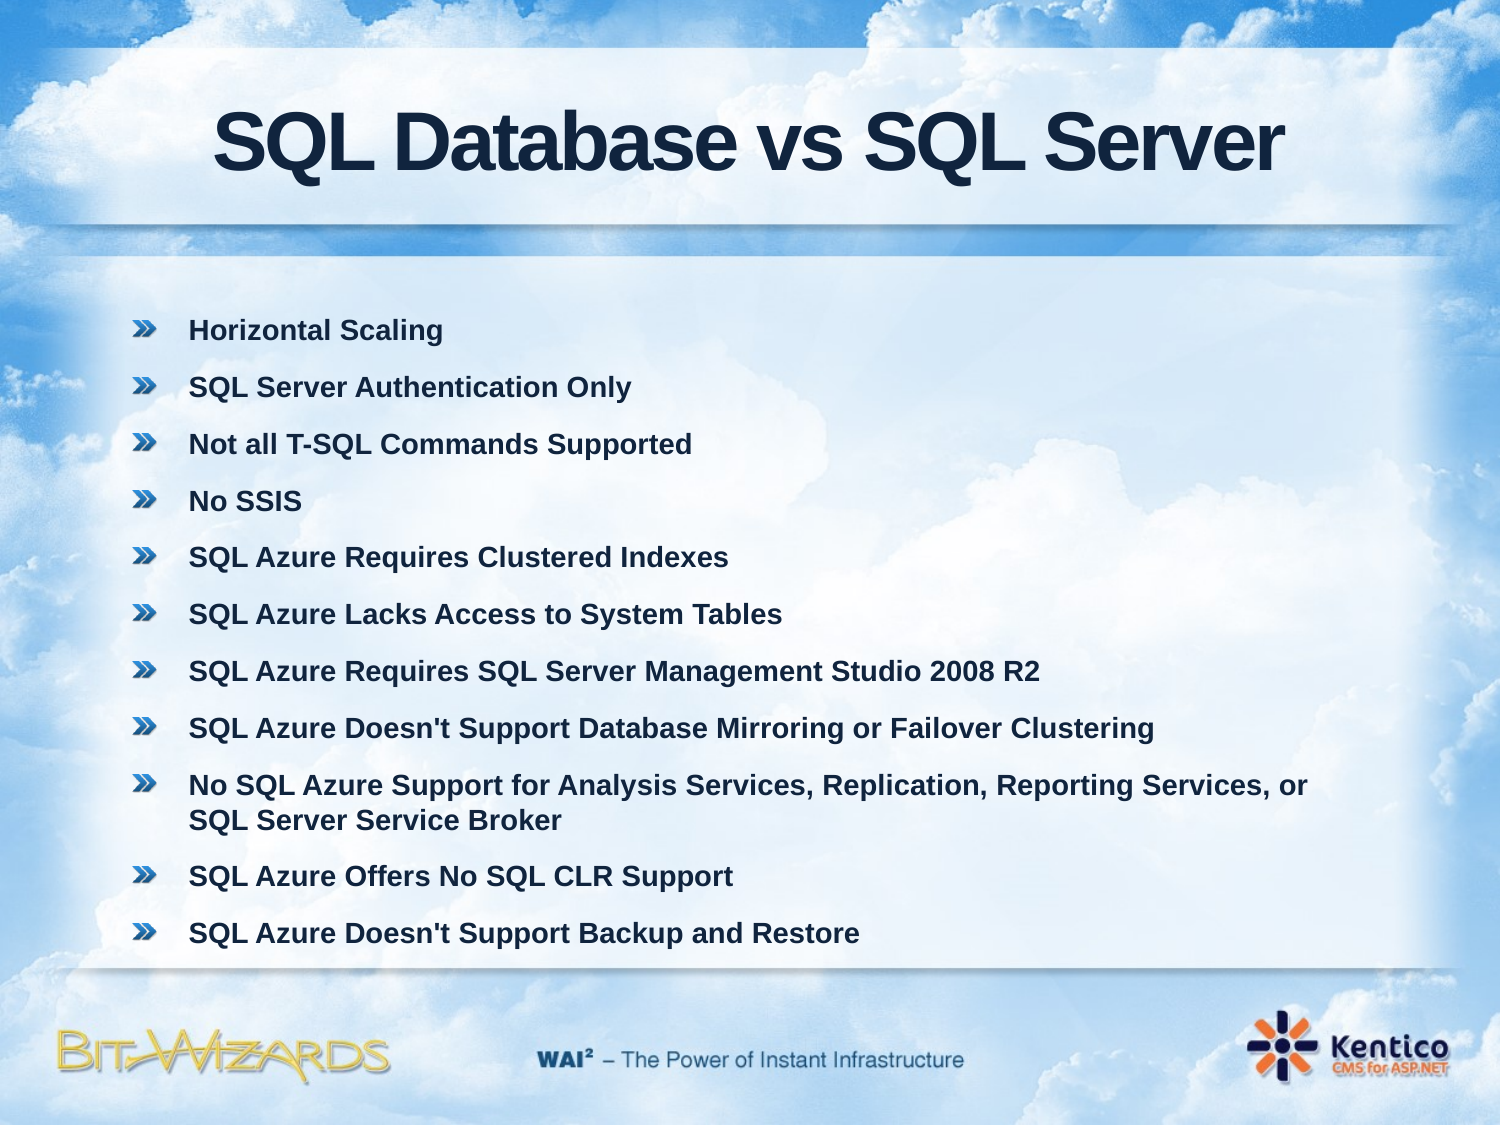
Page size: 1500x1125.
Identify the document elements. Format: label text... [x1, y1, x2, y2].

text_box Horizontal Scaling SQL Server Authentication Only Not all T-SQL Commands Supported No SSIS SQL Azure Requires Clustered Indexes SQL Azure Lacks Access to System Tables SQL Azure Requires SQL Server Management Studio 2008 R2 SQL Azure Doesn't Support Database Mirroring or Failover Clustering No SQL Azure Support for Analysis Services, Replication, Reporting Services, or SQL Server Service Broker SQL Azure Offers No SQL CLR Support SQL Azure Doesn't Support Backup and Restore [112, 301, 1375, 960]
title SQL Database vs SQL Server [125, 62, 1375, 213]
picture [0, 0, 1500, 1125]
